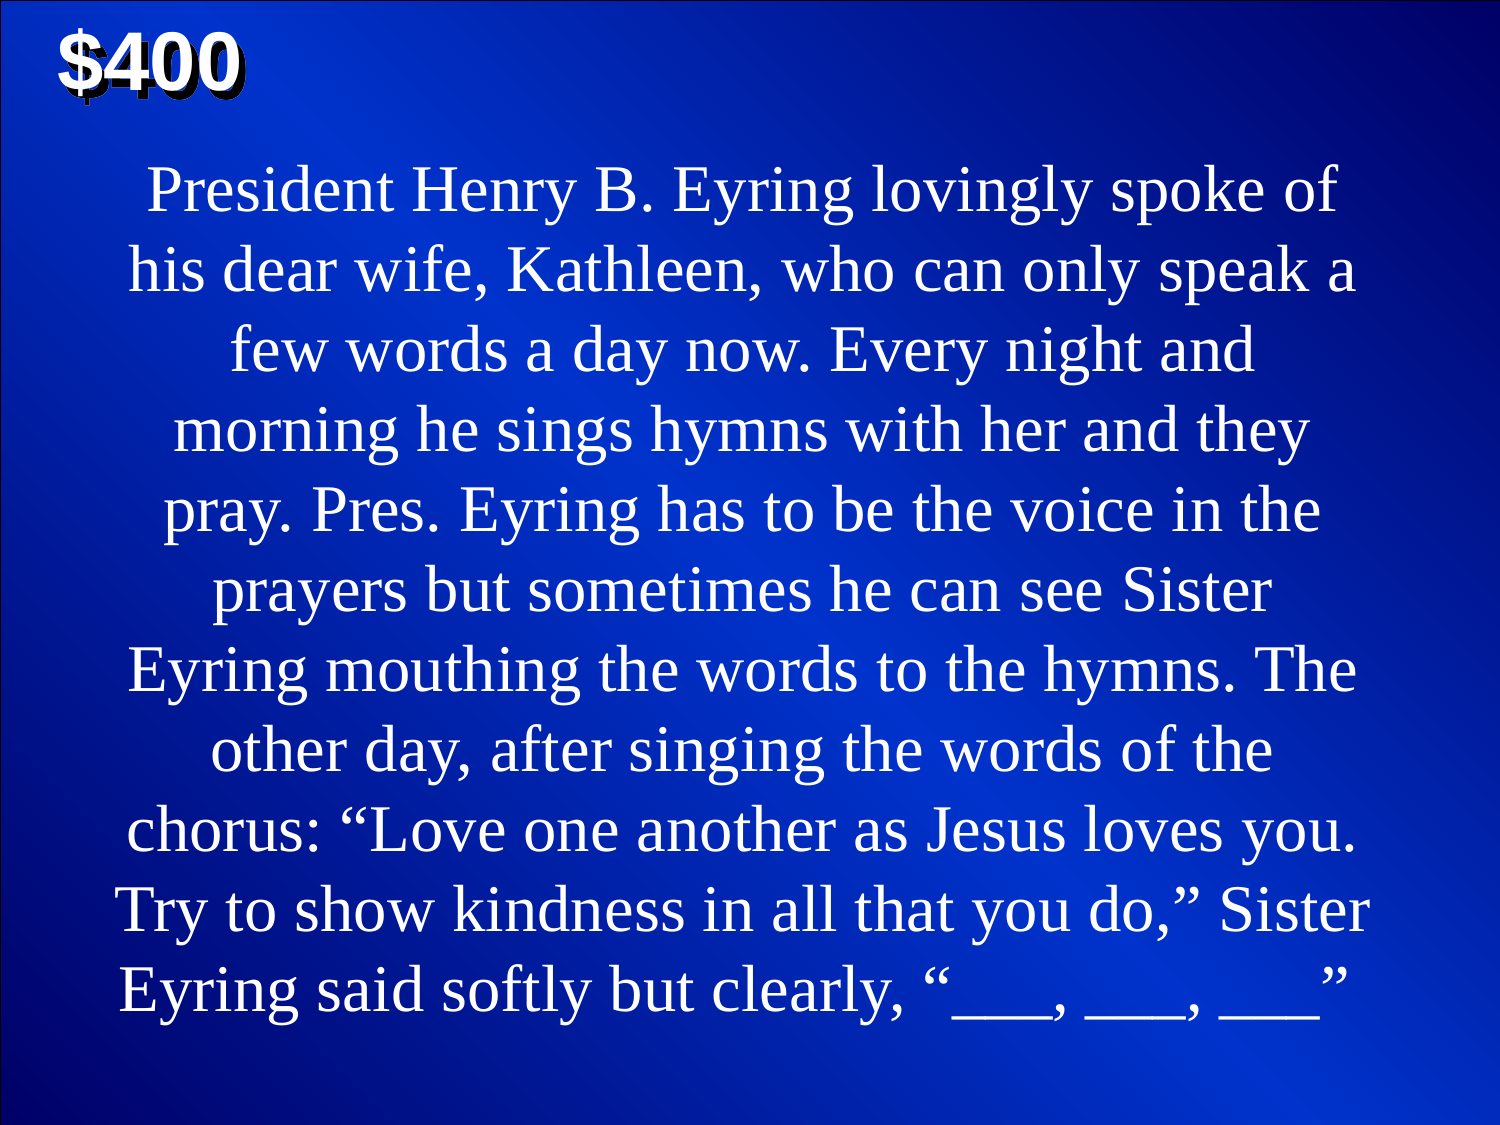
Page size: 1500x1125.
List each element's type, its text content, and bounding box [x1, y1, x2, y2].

text_box $400 [0, 0, 300, 115]
text_box President Henry B. Eyring lovingly spoke of his dear wife, Kathleen, who can only speak a few words a day now. Every night and morning he sings hymns with her and they pray. Pres. Eyring has to be the voice in the prayers but sometimes he can see Sister Eyring mouthing the words to the hymns. The other day, after singing the words of the chorus: “Love one another as Jesus loves you. Try to show kindness in all that you do,” Sister Eyring said softly but clearly, “___, ___, ___” [99, 137, 1388, 1032]
text_box [0, 0, 1500, 1125]
